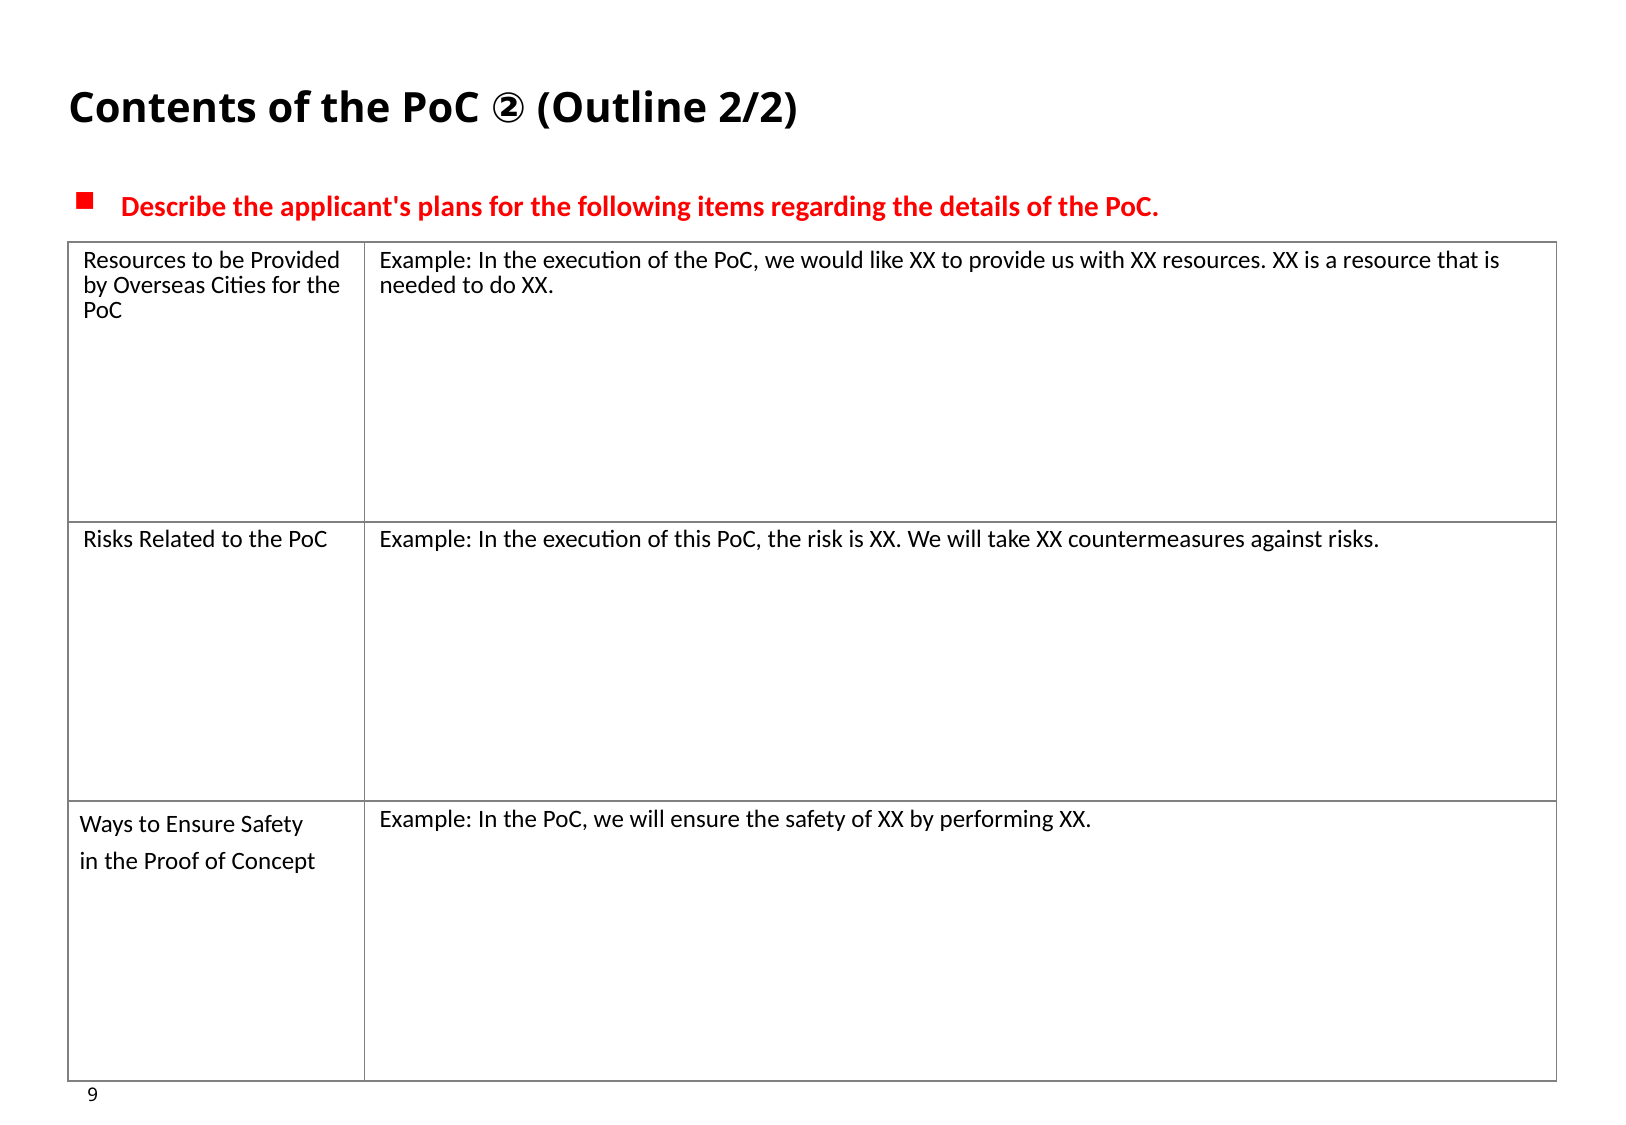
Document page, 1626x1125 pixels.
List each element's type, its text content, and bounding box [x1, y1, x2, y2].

table_cell Example: In the execution of this PoC, the risk is XX. We will take XX countermeasures against risks. [365, 523, 1556, 800]
text_box Describe the applicant's plans for the following items regarding the details of the PoC. [68, 166, 1557, 243]
table_header Resources to be Provided by Overseas Cities for the PoC [69, 243, 364, 521]
title Contents of the PoC ② (Outline 2/2) [68, 29, 1557, 131]
table_cell Example: In the PoC, we will ensure the safety of XX by performing XX. [365, 802, 1556, 1080]
table_cell Risks Related to the PoC [69, 523, 364, 800]
table_cell Ways to Ensure Safety in the Proof of Concept [69, 802, 364, 1080]
slide_number 9 [68, 1082, 98, 1109]
table_header Example: In the execution of the PoC, we would like XX to provide us with XX resources. XX is a resource that is needed to do XX. [365, 243, 1556, 521]
